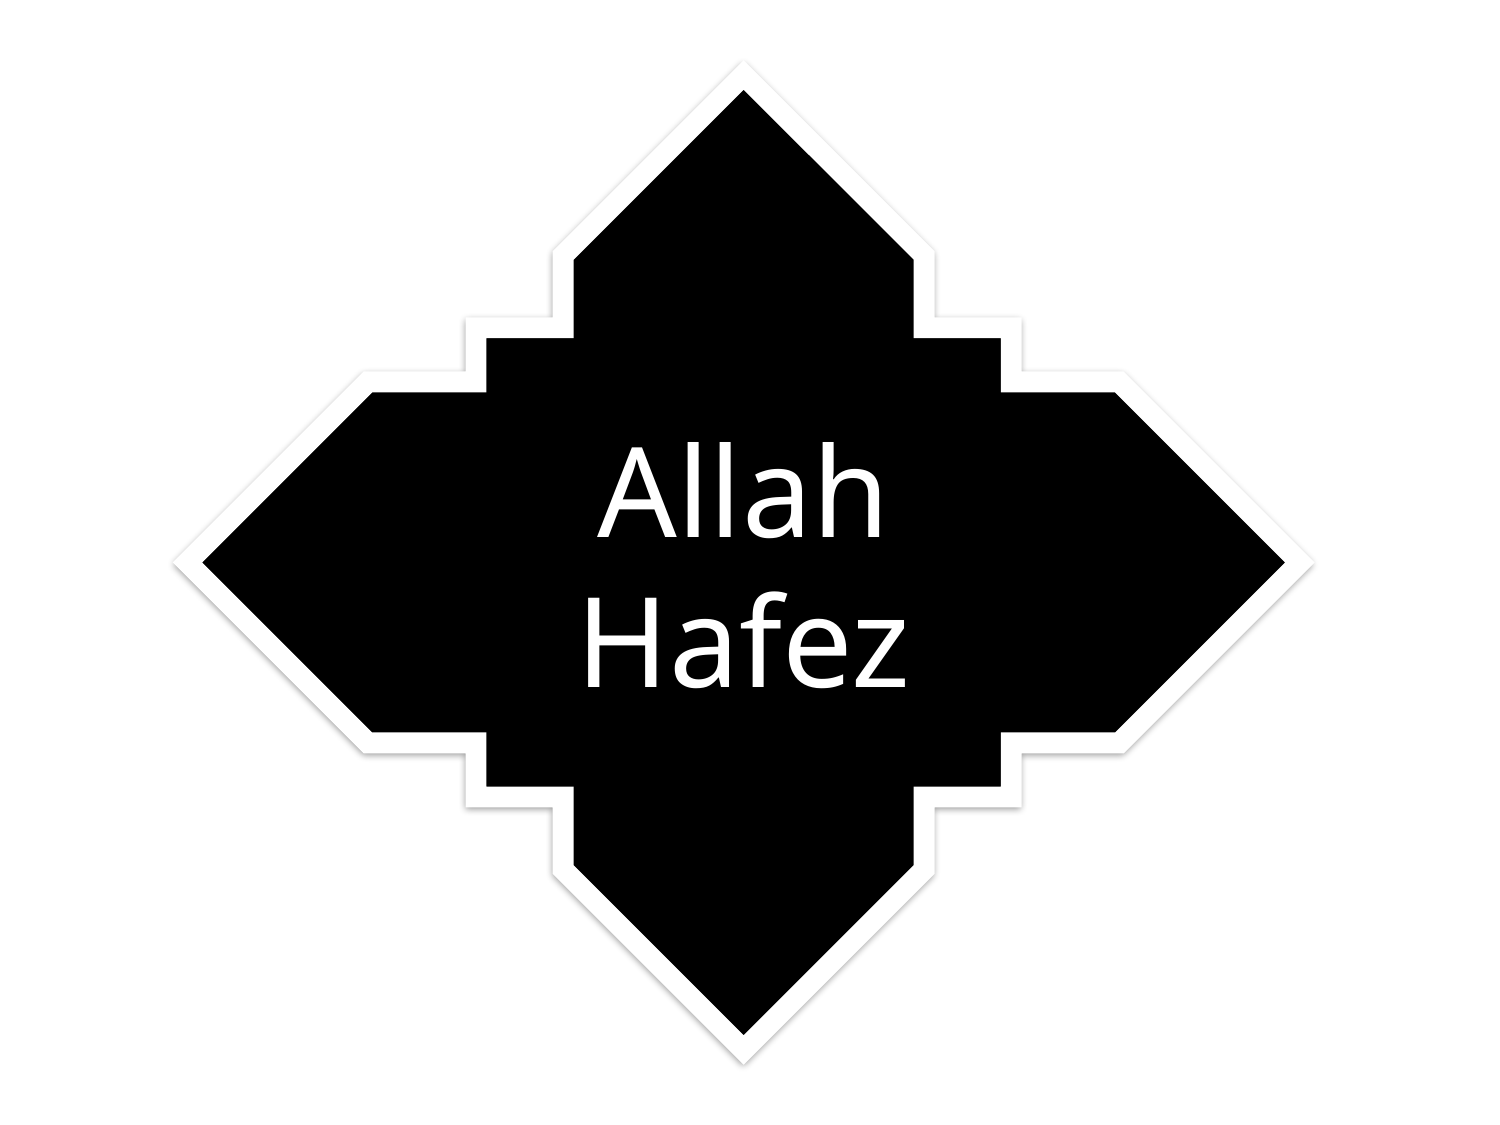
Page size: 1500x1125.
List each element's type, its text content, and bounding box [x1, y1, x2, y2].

text_box Allah Hafez [183, 70, 1305, 1055]
